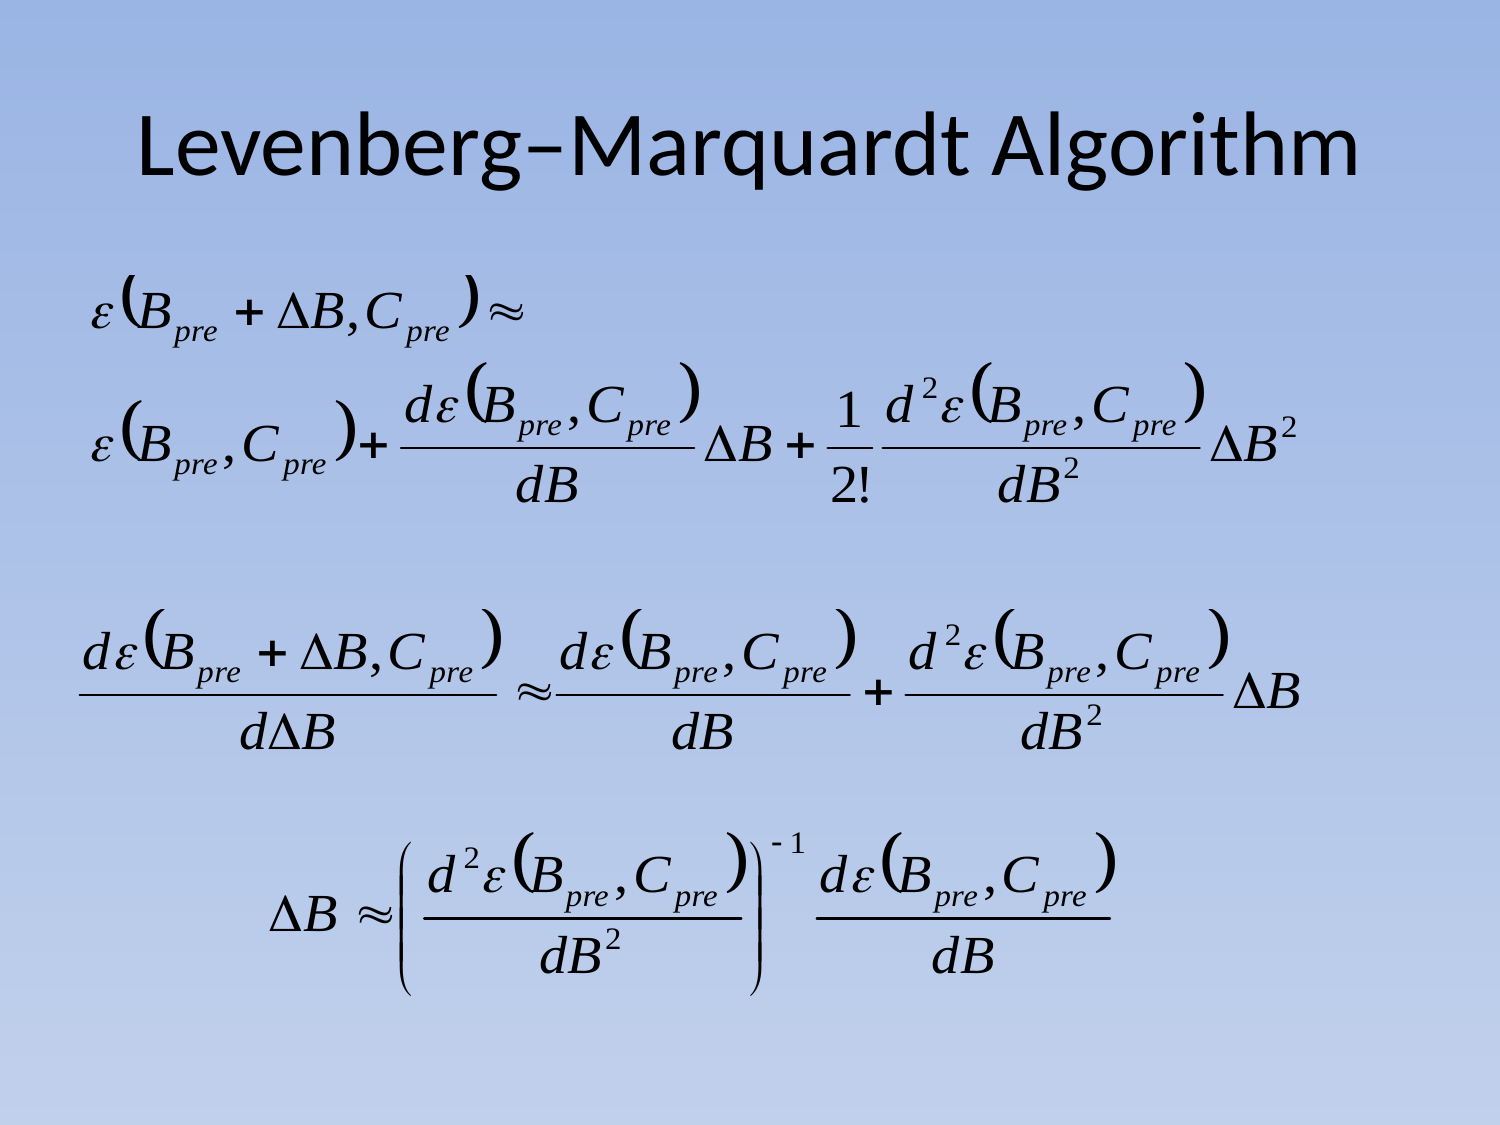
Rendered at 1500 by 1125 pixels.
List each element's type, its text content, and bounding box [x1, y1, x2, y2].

title Levenberg–Marquardt Algorithm [75, 45, 1425, 233]
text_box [70, 609, 1313, 762]
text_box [259, 820, 1123, 1009]
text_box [81, 274, 1306, 516]
